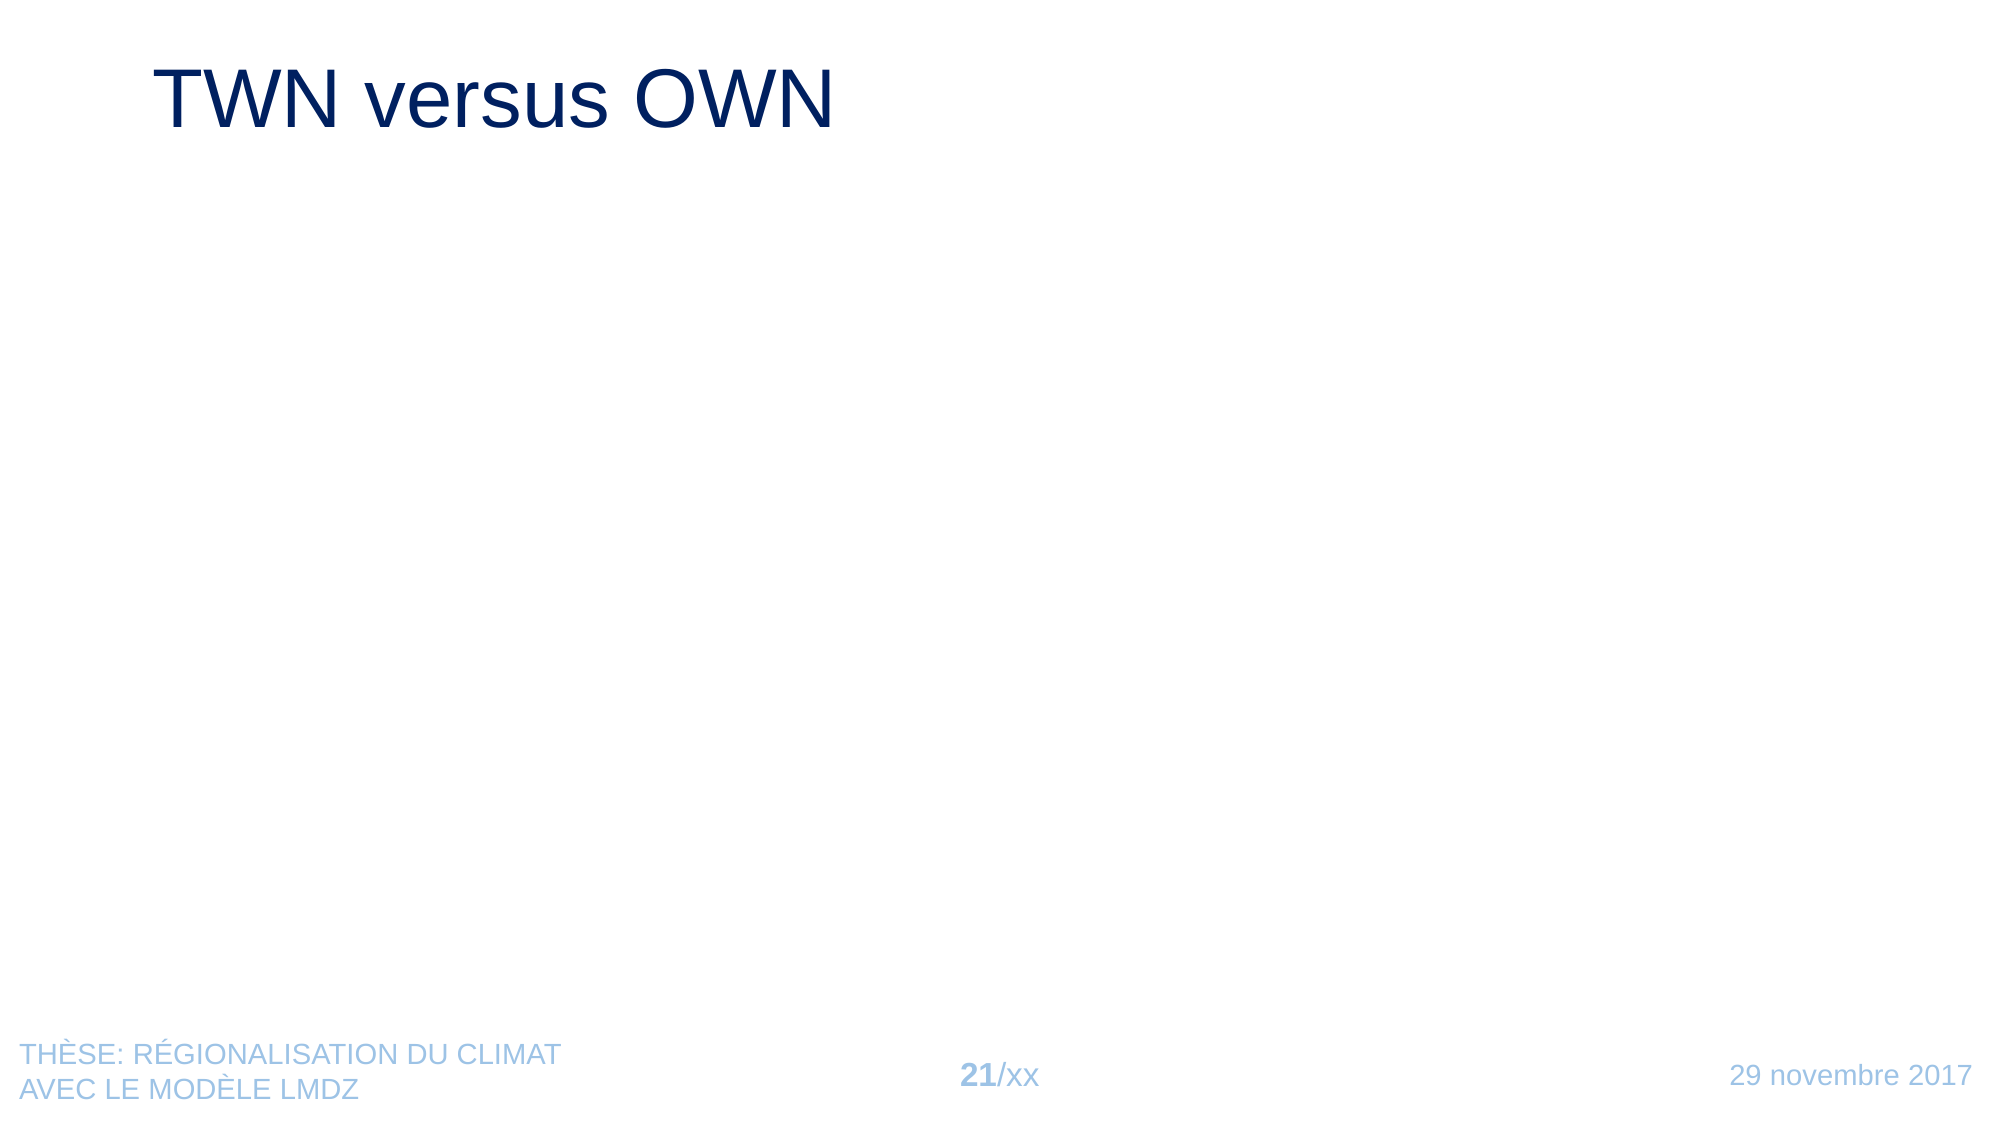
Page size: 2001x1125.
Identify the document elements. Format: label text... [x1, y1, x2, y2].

text_box 29 novembre 2017 [1546, 1043, 1997, 1104]
text_box Thèse: Régionalisation du climat avec le modèle LMDz [4, 1030, 587, 1112]
title TWN versus OWN [137, 42, 1863, 159]
slide_number 21/xx [774, 1043, 1225, 1104]
